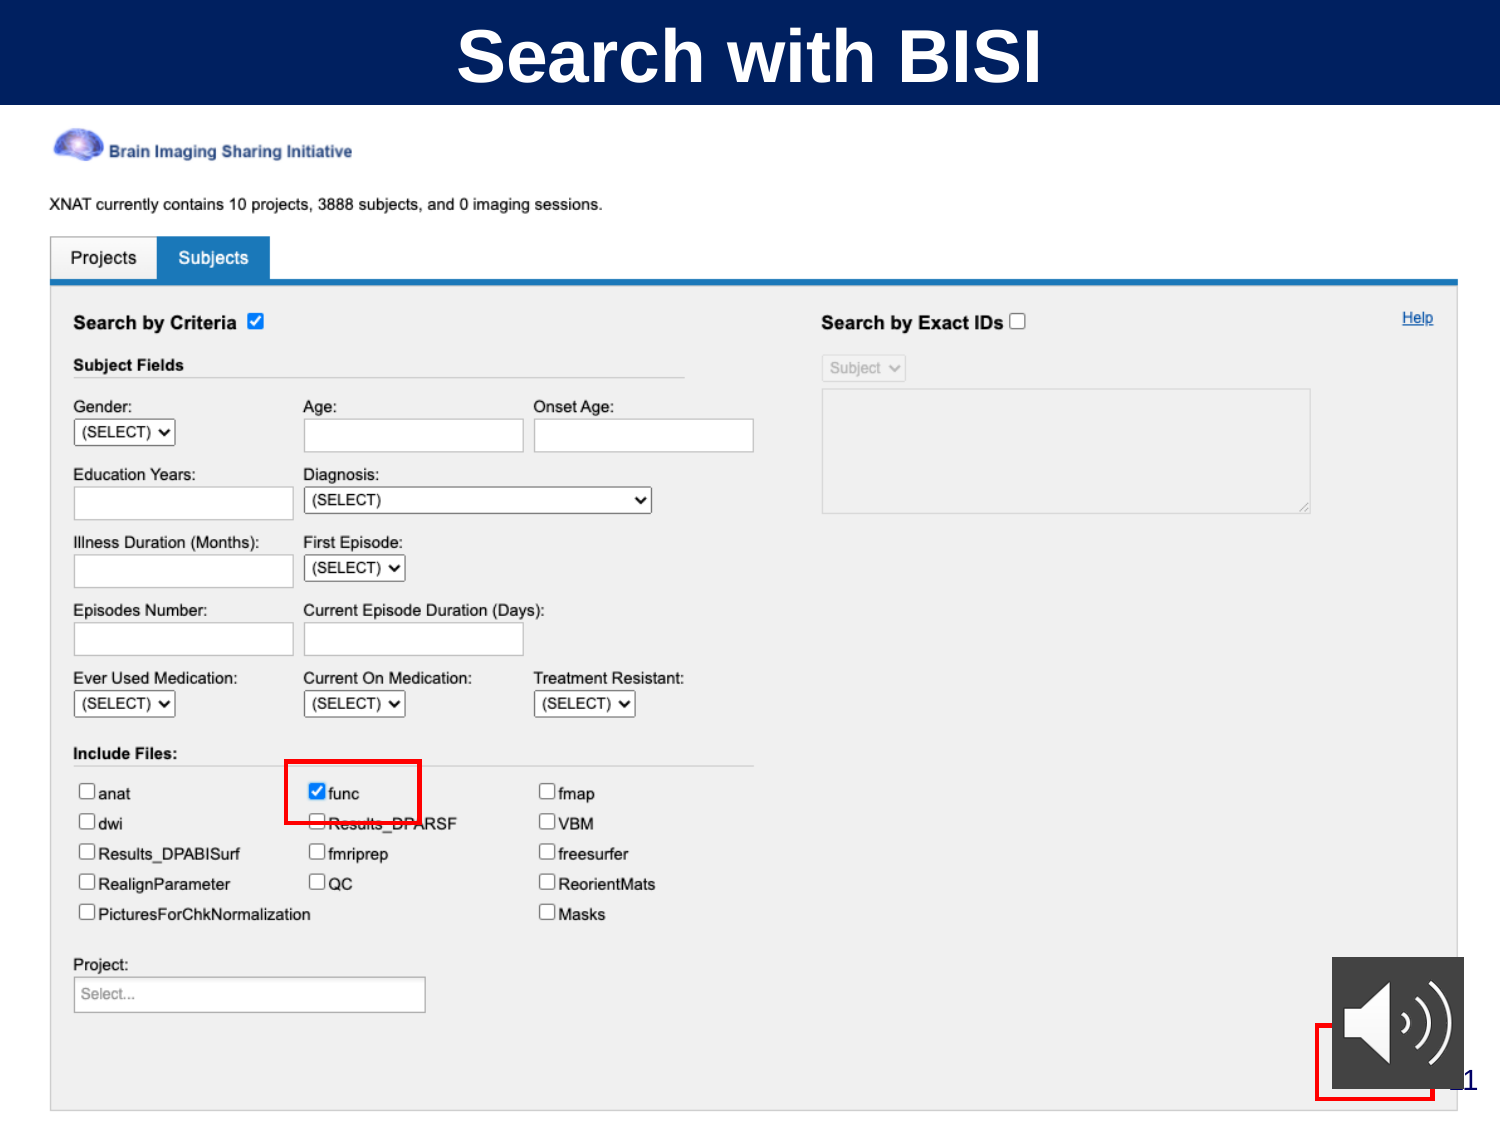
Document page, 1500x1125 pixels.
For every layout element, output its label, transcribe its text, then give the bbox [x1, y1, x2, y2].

picture [0, 117, 1497, 1125]
text_box Search with BISI [0, 0, 1500, 105]
